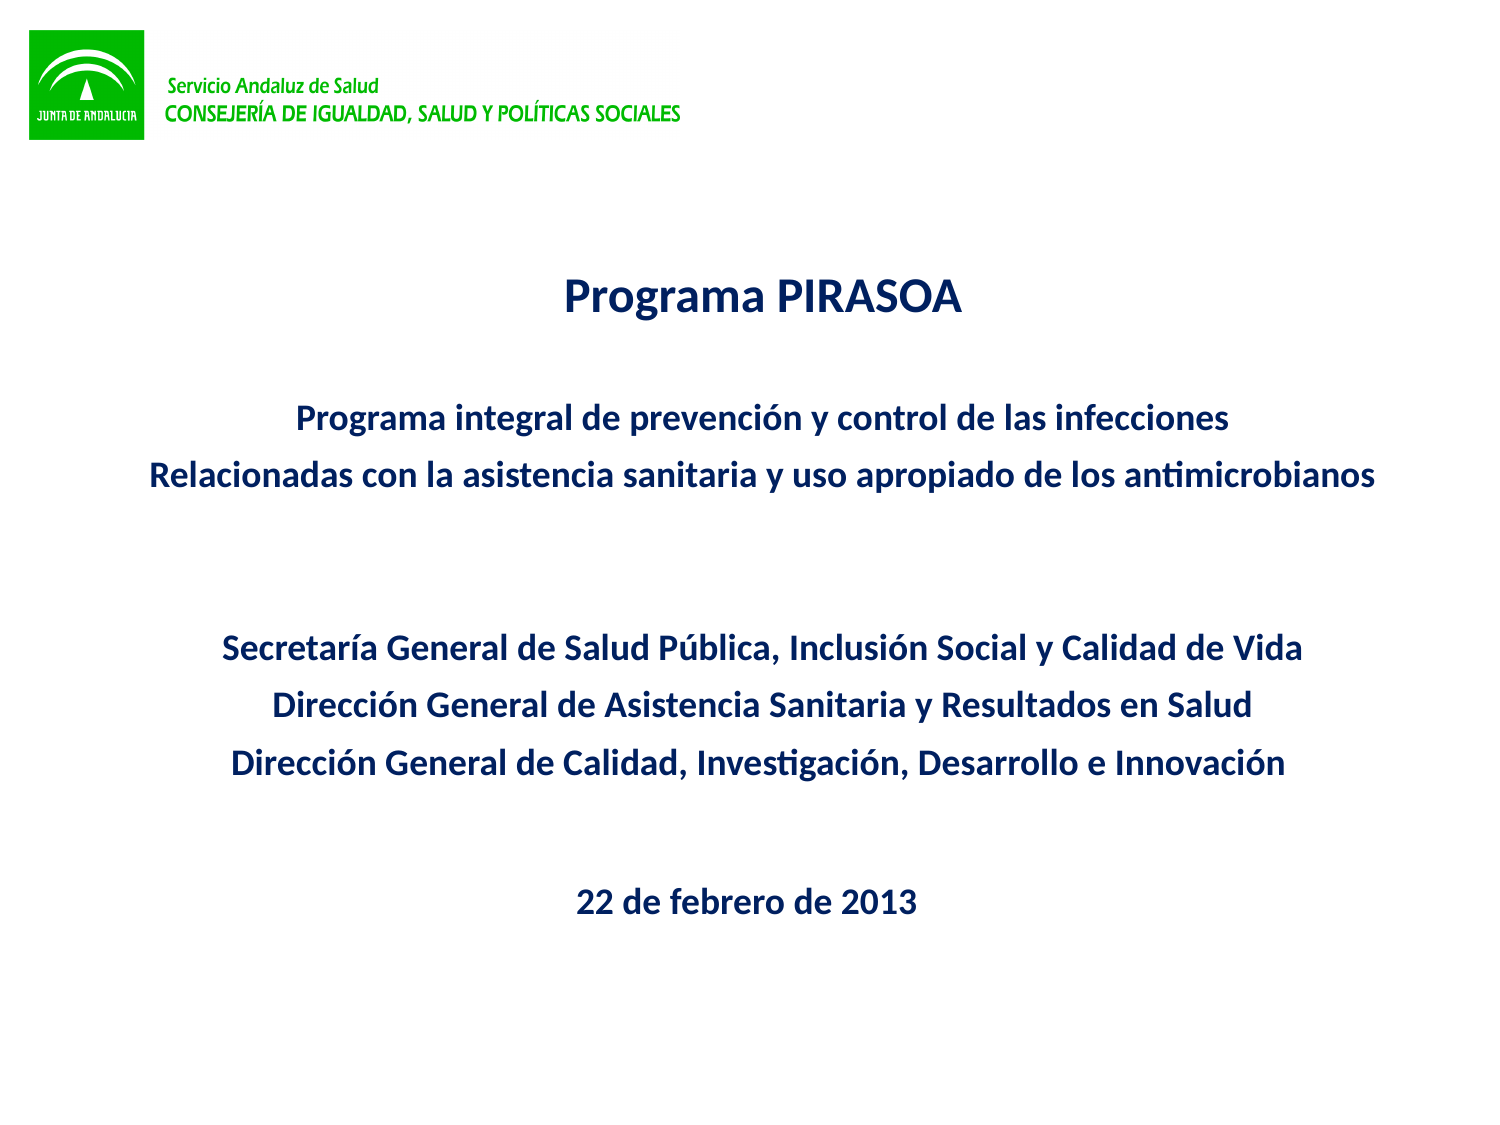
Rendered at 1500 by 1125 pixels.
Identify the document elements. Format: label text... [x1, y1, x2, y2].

text_box Programa PIRASOA Programa integral de prevención y control de las infecciones Relacionadas con la asistencia sanitaria y uso apropiado de los antimicrobianos Secretaría General de Salud Pública, Inclusión Social y Calidad de Vida Dirección General de Asistencia Sanitaria y Resultados en Salud Dirección General de Calidad, Investigación, Desarrollo e Innovación [134, 255, 1393, 1123]
picture [29, 30, 680, 140]
text_box 22 de febrero de 2013 [561, 869, 933, 930]
